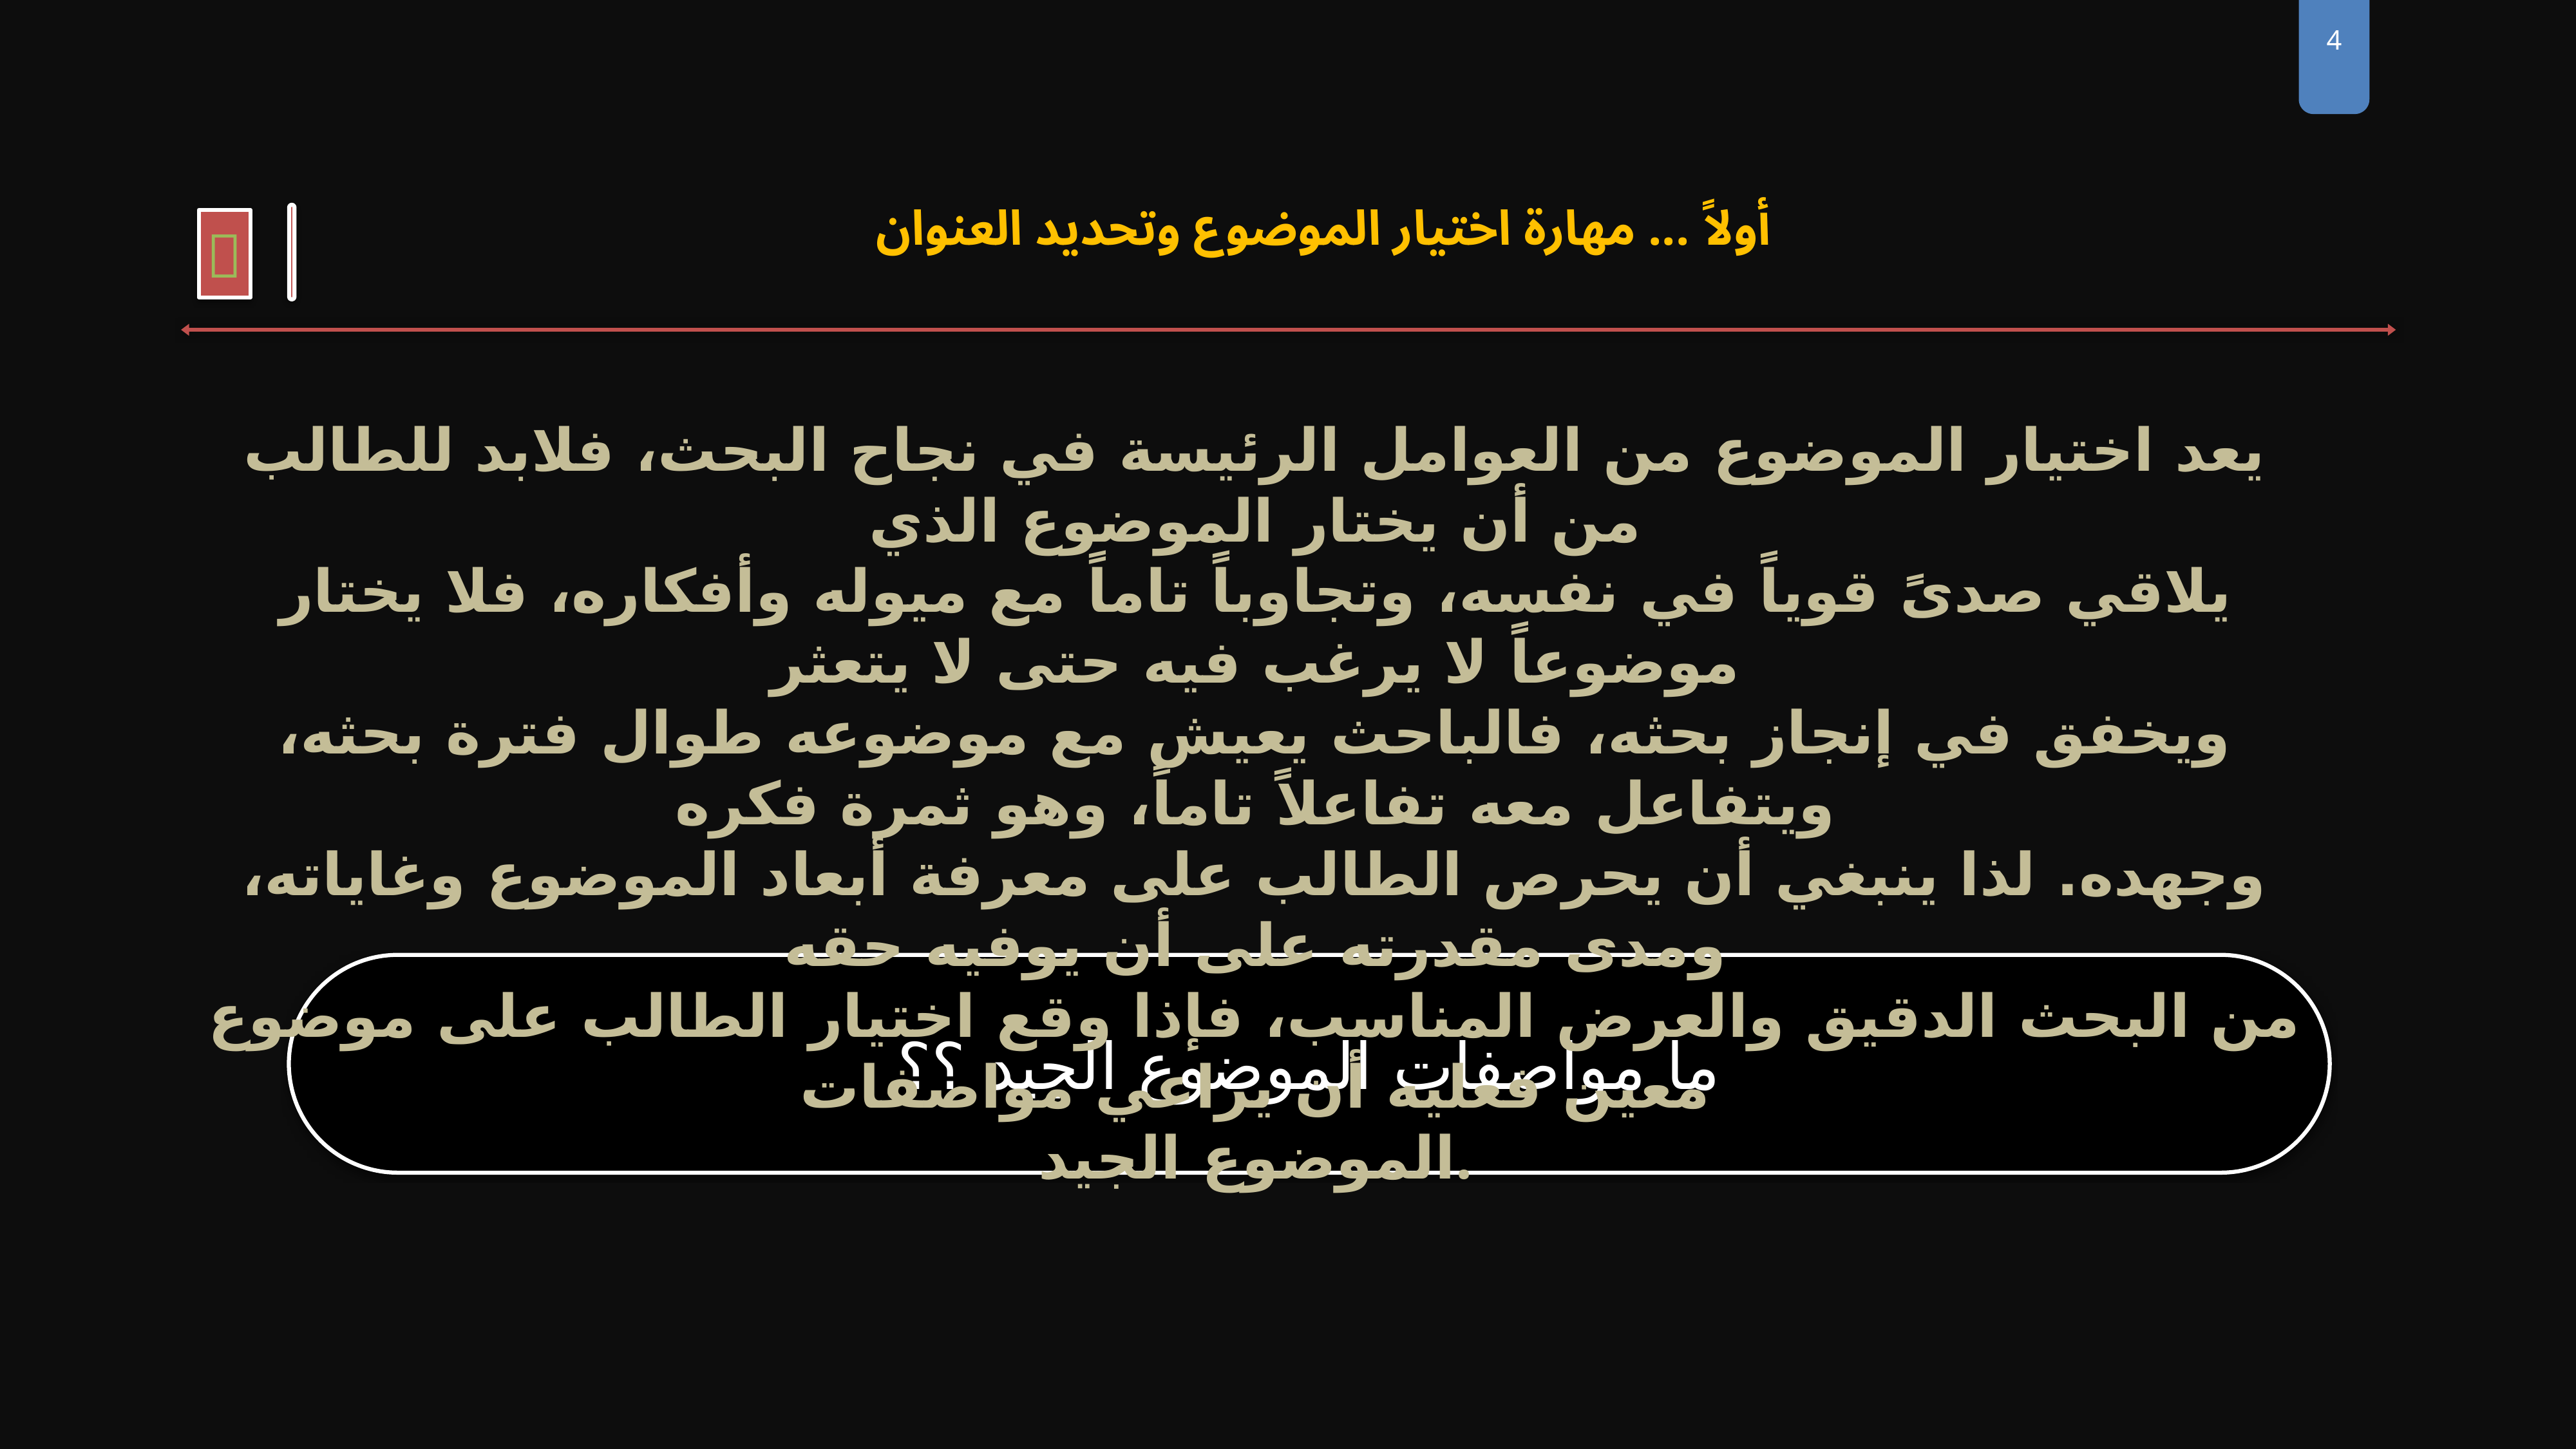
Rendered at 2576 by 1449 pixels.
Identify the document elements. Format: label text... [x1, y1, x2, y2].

text_box يعد اختيار الموضوع من العوامل الرئيسة في نجاح البحث، فلابد للطالب من أن يختار الموضوع الذي يلاقي صدىً قوياً في نفسه، وتجاوباً تاماً مع ميوله وأفكاره، فلا يختار موضوعاً لا يرغب فيه حتى لا يتعثر ويخفق في إنجاز بحثه، فالباحث يعيش مع موضوعه طوال فترة بحثه، ويتفاعل معه تفاعلاً تاماً، وهو ثمرة فكره وجهده. لذا ينبغي أن يحرص الطالب على معرفة أبعاد الموضوع وغاياته، ومدى مقدرته على أن يوفيه حقه من البحث الدقيق والعرض المناسب، فإذا وقع اختيار الطالب على موضوع معين فعليه أن يراعي مواصفات الموضوع الجيد. [181, 406, 2330, 1196]
text_box  [197, 208, 252, 299]
slide_number 4 [2310, 22, 2358, 71]
text_box أولاً ... مهارة اختيار الموضوع وتحديد العنوان [317, 196, 2330, 255]
text_box [181, 323, 2396, 336]
text_box [287, 202, 297, 302]
